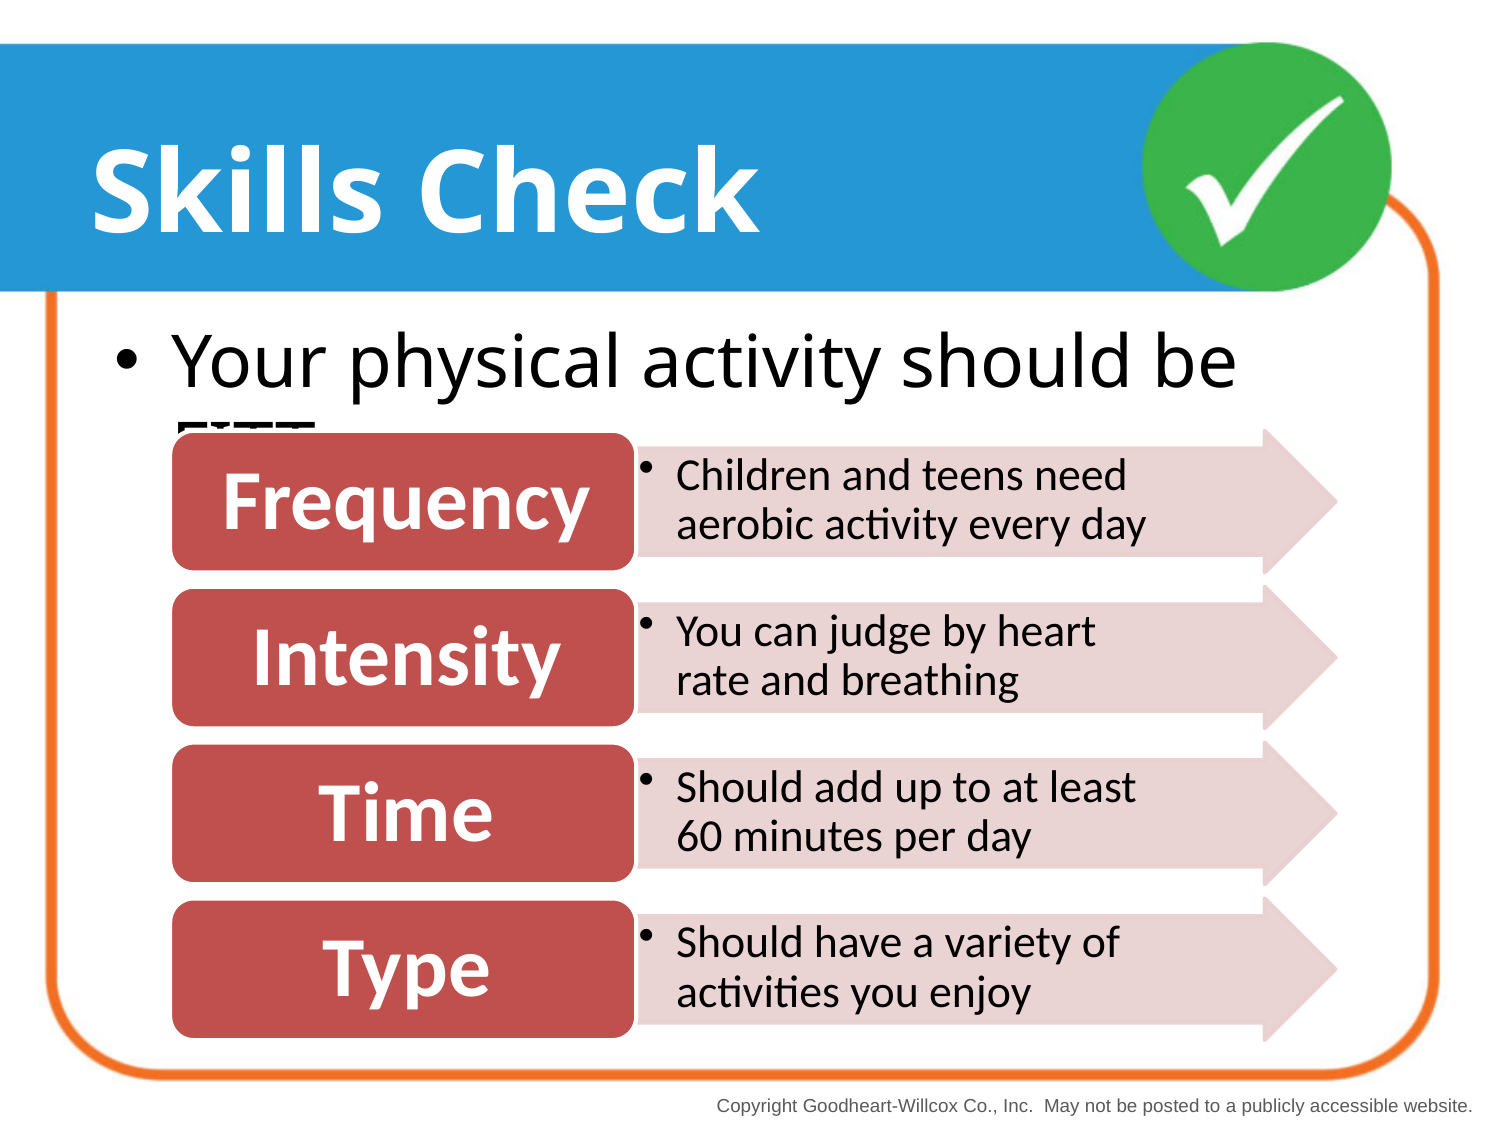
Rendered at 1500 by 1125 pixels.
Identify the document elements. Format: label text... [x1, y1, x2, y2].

title Skills Check [74, 99, 1138, 263]
picture [0, 0, 1500, 1125]
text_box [169, 430, 1336, 1041]
list Your physical activity should be FITT [99, 307, 1400, 431]
